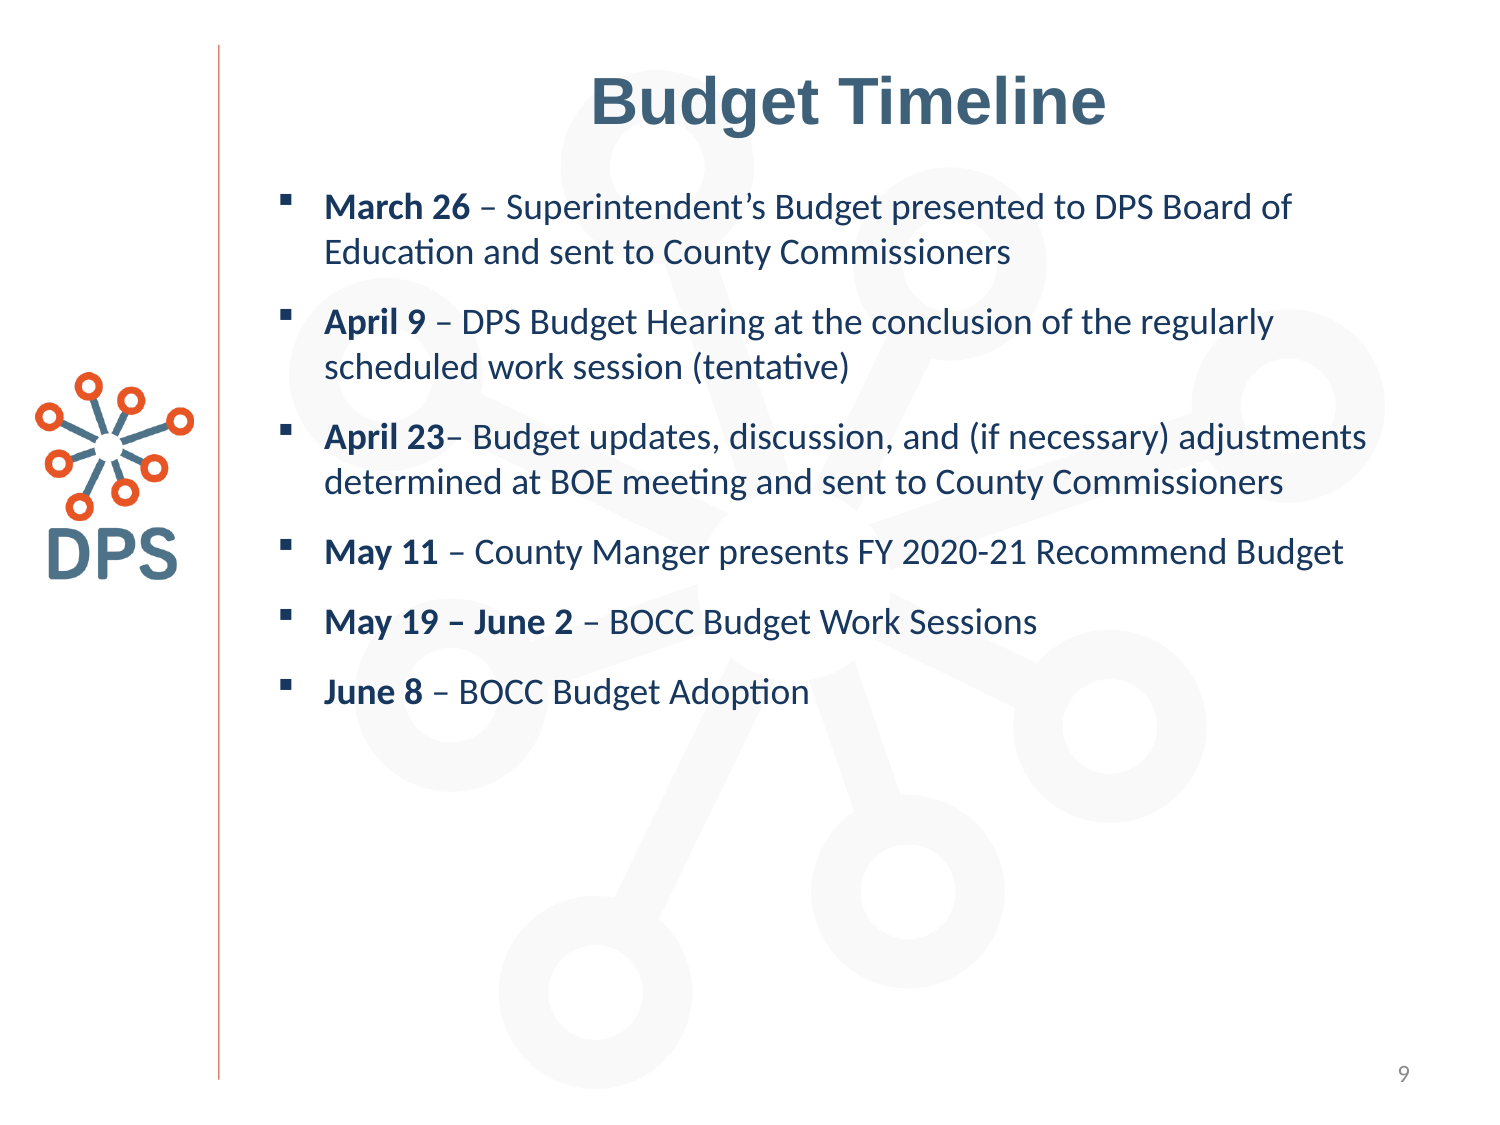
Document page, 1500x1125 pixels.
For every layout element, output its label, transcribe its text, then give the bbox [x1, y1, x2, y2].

slide_number 9 [1074, 1042, 1425, 1103]
title Budget Timeline [277, 45, 1421, 150]
text_box March 26 – Superintendent’s Budget presented to DPS Board of Education and sent to County Commissioners April 9 – DPS Budget Hearing at the conclusion of the regularly scheduled work session (tentative) April 23– Budget updates, discussion, and (if necessary) adjustments determined at BOE meeting and sent to County Commissioners May 11 – County Manger presents FY 2020-21 Recommend Budget May 19 – June 2 – BOCC Budget Work Sessions June 8 – BOCC Budget Adoption [262, 174, 1438, 720]
picture [35, 372, 194, 593]
